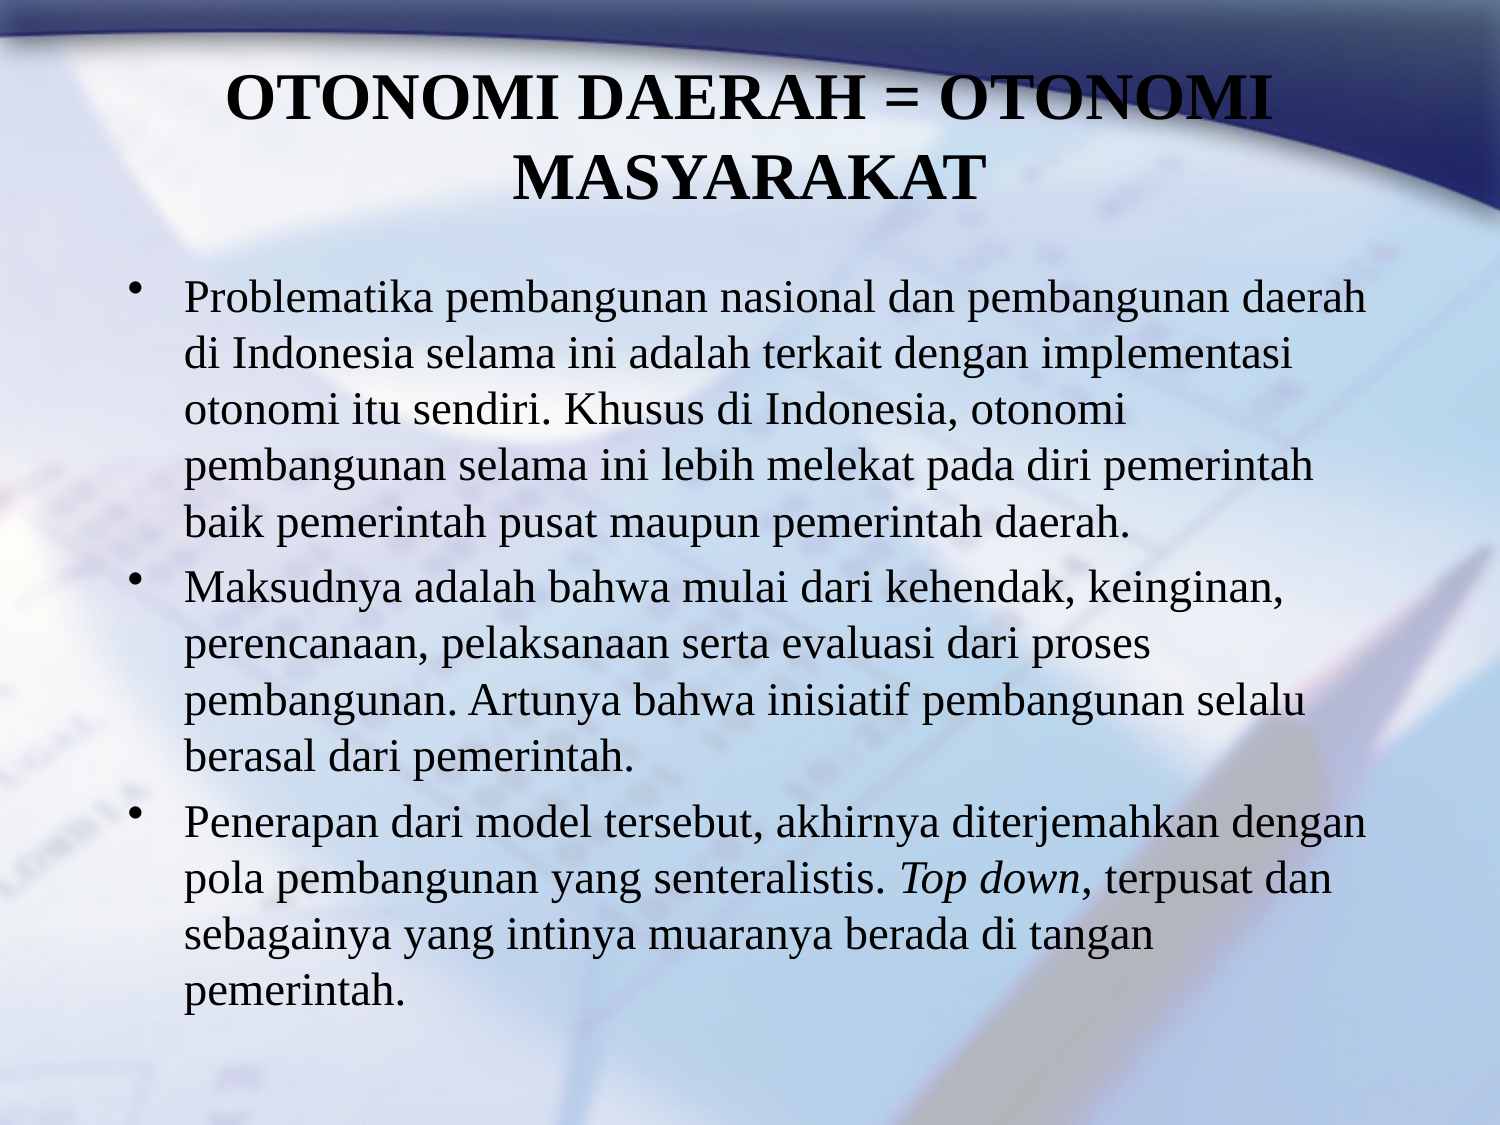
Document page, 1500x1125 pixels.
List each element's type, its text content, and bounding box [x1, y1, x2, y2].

list Problematika pembangunan nasional dan pembangunan daerah di Indonesia selama ini adalah terkait dengan implementasi otonomi itu sendiri. Khusus di Indonesia, otonomi pembangunan selama ini lebih melekat pada diri pemerintah baik pemerintah pusat maupun pemerintah daerah. Maksudnya adalah bahwa mulai dari kehendak, keinginan, perencanaan, pelaksanaan serta evaluasi dari proses pembangunan. Artunya bahwa inisiatif pembangunan selalu berasal dari pemerintah. Penerapan dari model tersebut, akhirnya diterjemahkan dengan pola pembangunan yang senteralistis. Top down, terpusat dan sebagainya yang intinya muaranya berada di tangan pemerintah. [112, 257, 1388, 1001]
picture [0, 0, 1500, 1125]
title OTONOMI DAERAH = OTONOMI MASYARAKAT [112, 99, 1388, 247]
